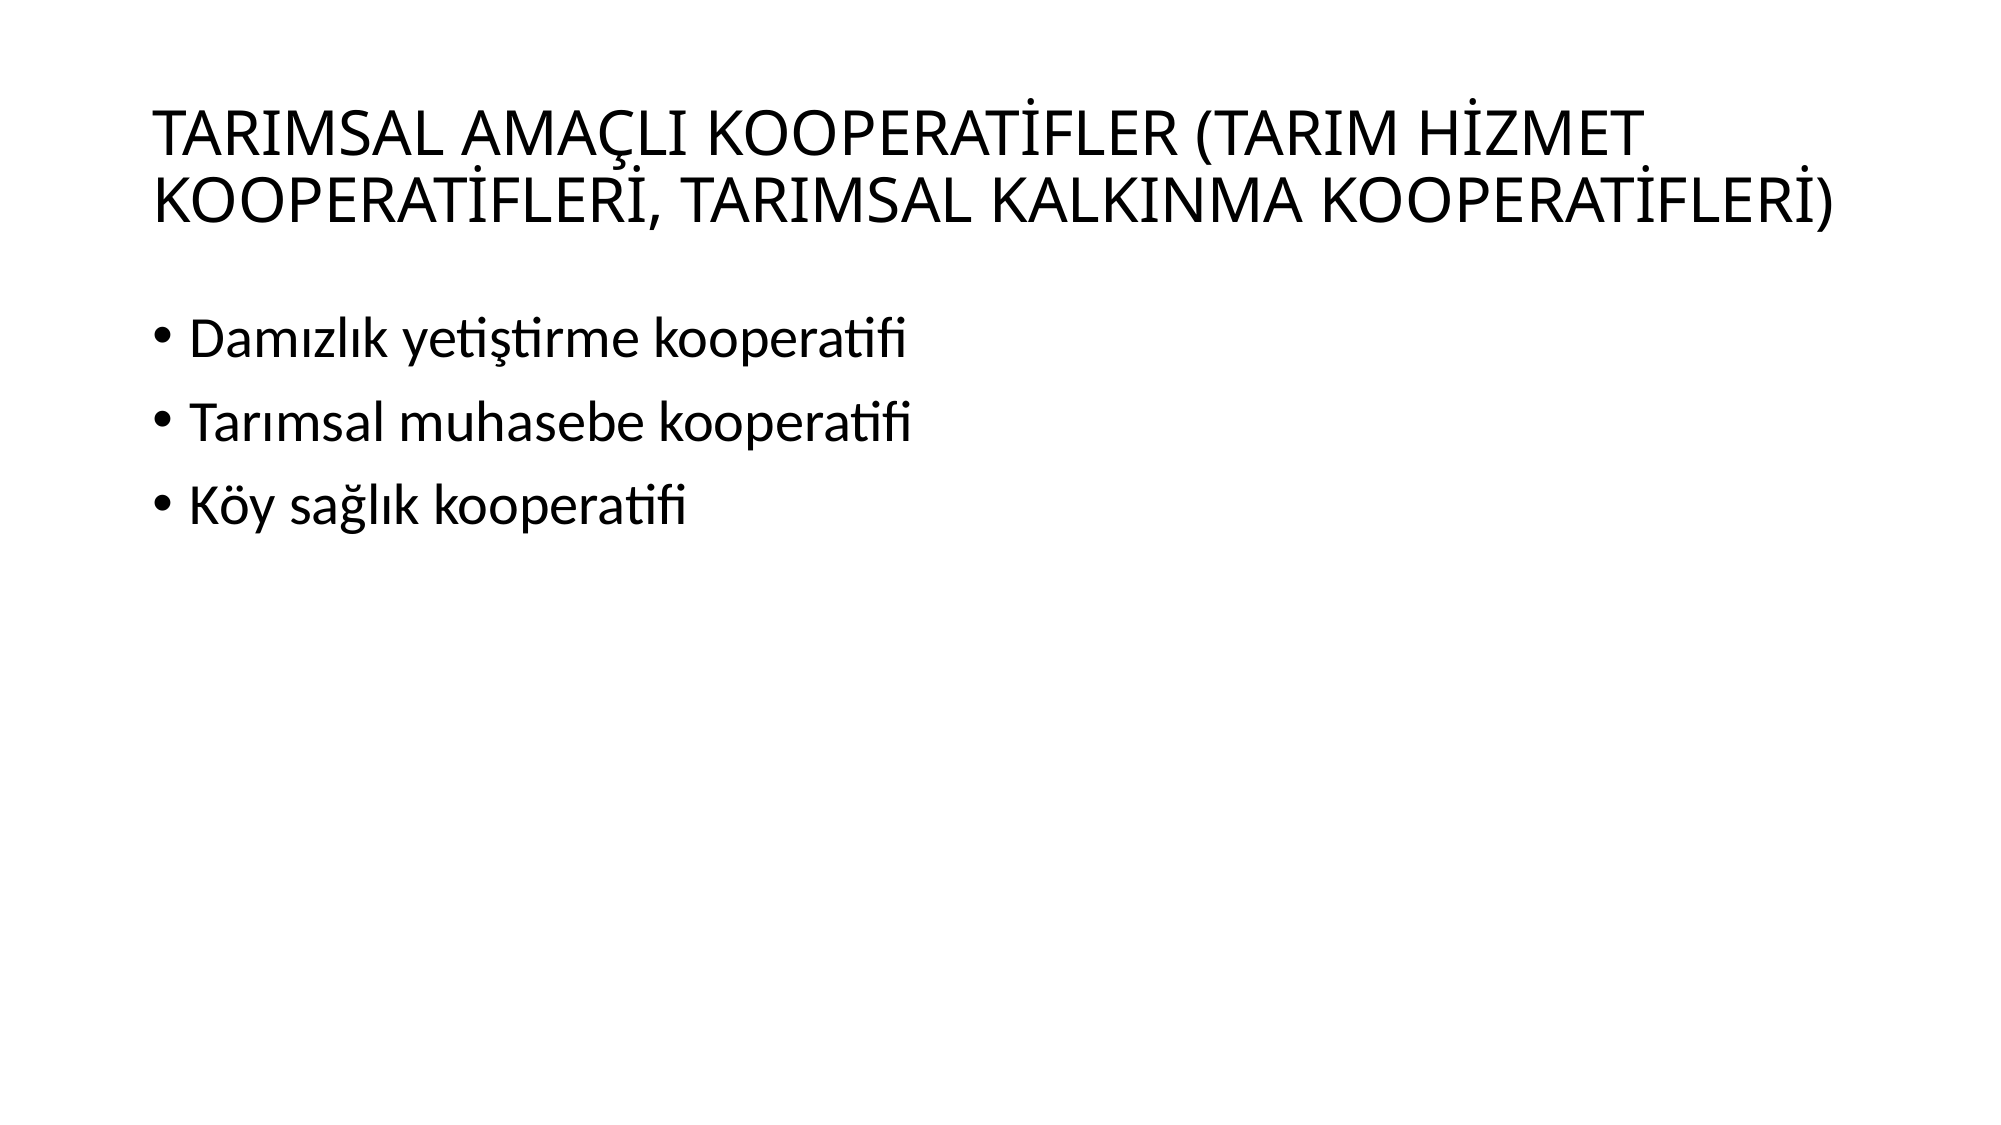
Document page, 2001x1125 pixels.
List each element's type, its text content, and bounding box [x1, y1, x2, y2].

title TARIMSAL AMAÇLI KOOPERATİFLER (TARIM HİZMET KOOPERATİFLERİ, TARIMSAL KALKINMA KOOPERATİFLERİ) [137, 59, 1863, 278]
list Damızlık yetiştirme kooperatifi Tarımsal muhasebe kooperatifi Köy sağlık kooperatifi [137, 299, 1863, 1014]
